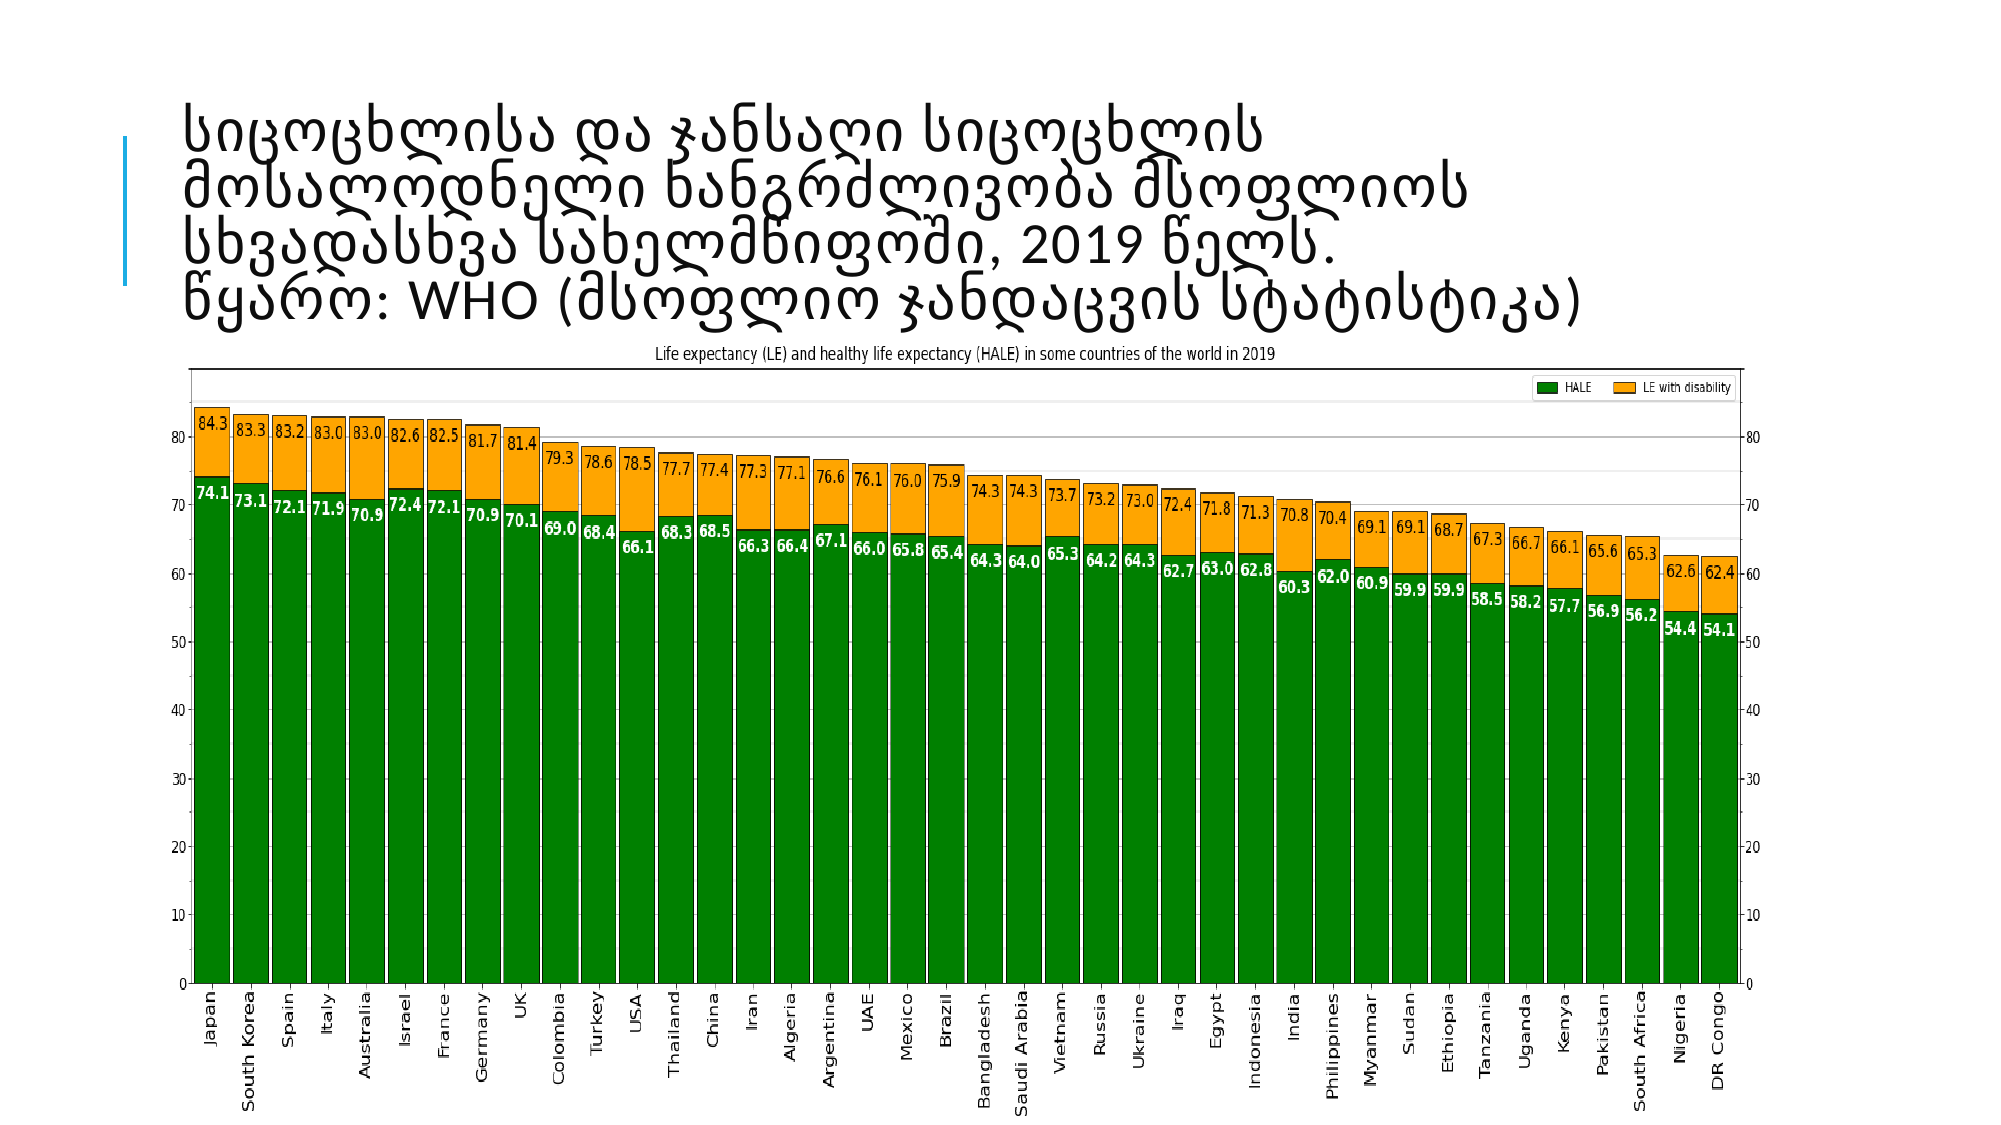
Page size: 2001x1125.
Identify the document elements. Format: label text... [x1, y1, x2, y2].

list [167, 341, 1763, 1122]
title სიცოცხლისა და ჯანსაღი სიცოცხლის მოსალოდნელი ხანგრძლივობა მსოფლიოს სხვადასხვა სახელმწიფოში, 2019 წელს. წყარო: WHO (მსოფლიო ჯანდაცვის სტატისტიკა) [168, 96, 1763, 338]
